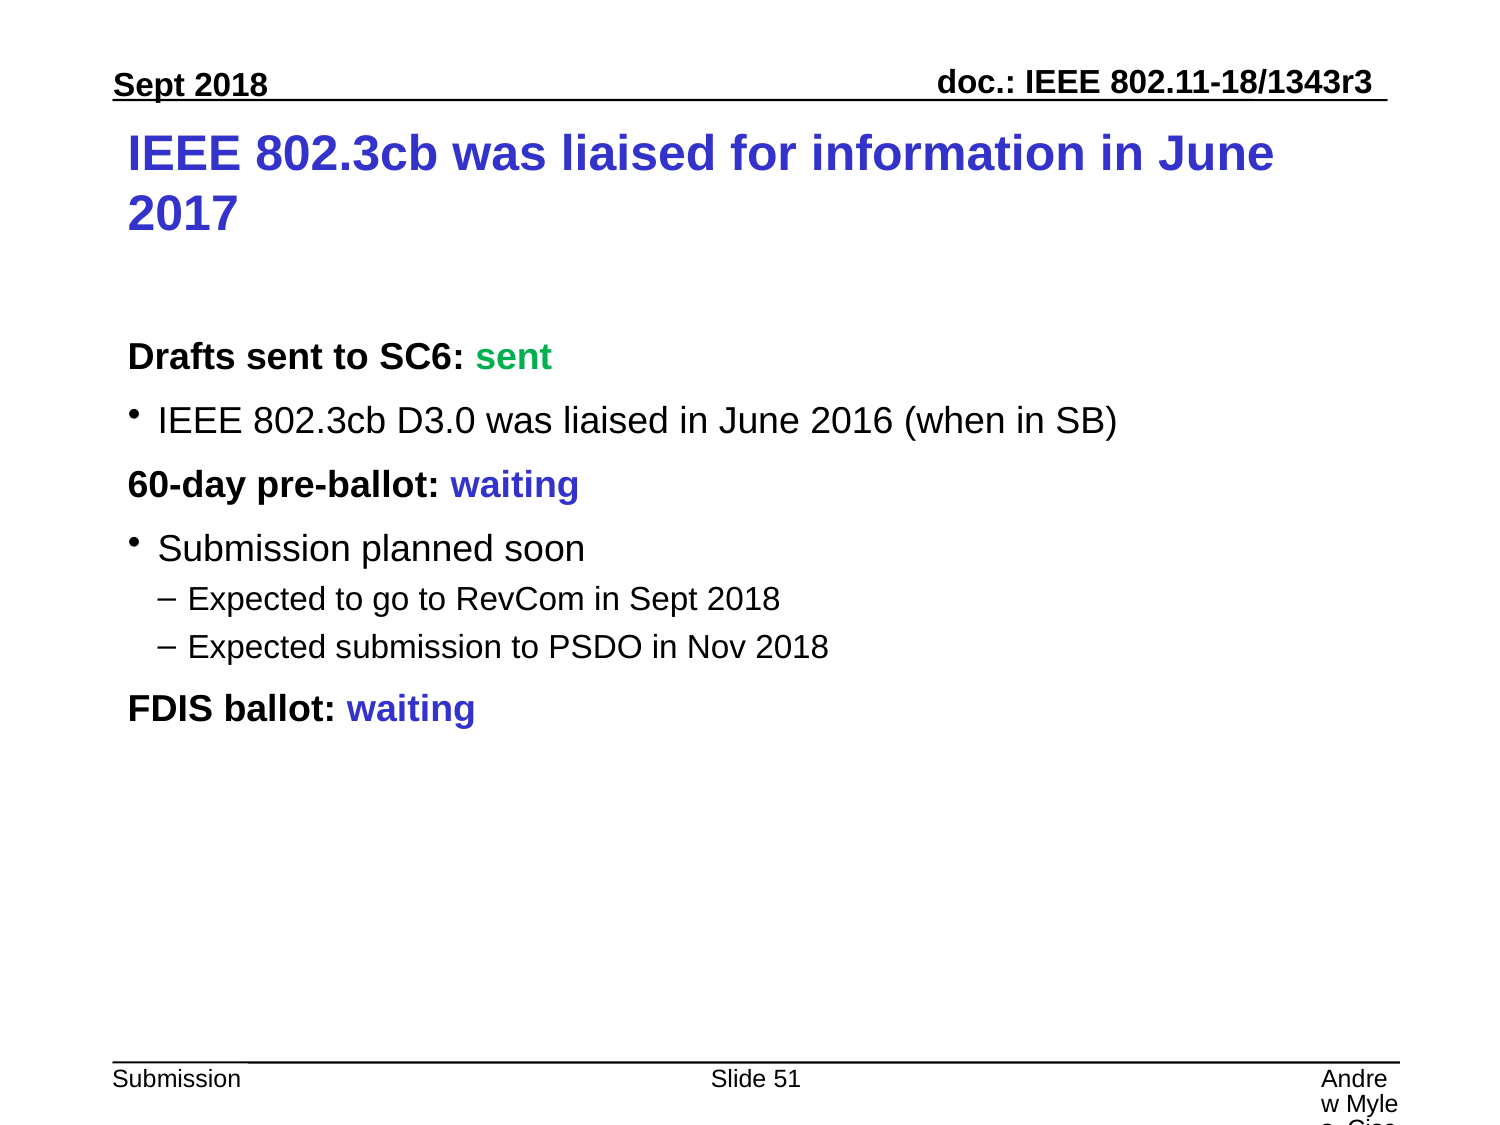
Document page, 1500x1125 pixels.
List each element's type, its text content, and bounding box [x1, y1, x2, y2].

slide_number Slide 51 [709, 1061, 803, 1093]
footer Andrew Myles, Cisco [1320, 1061, 1402, 1093]
title IEEE 802.3cb was liaised for information in June 2017 [112, 112, 1388, 288]
list Drafts sent to SC6: sent IEEE 802.3cb D3.0 was liaised in June 2016 (when in SB) 60-day pre-ballot: waiting Submission planned soon Expected to go to RevCom in Sept 2018 Expected submission to PSDO in Nov 2018 FDIS ballot: waiting [112, 324, 1388, 1000]
